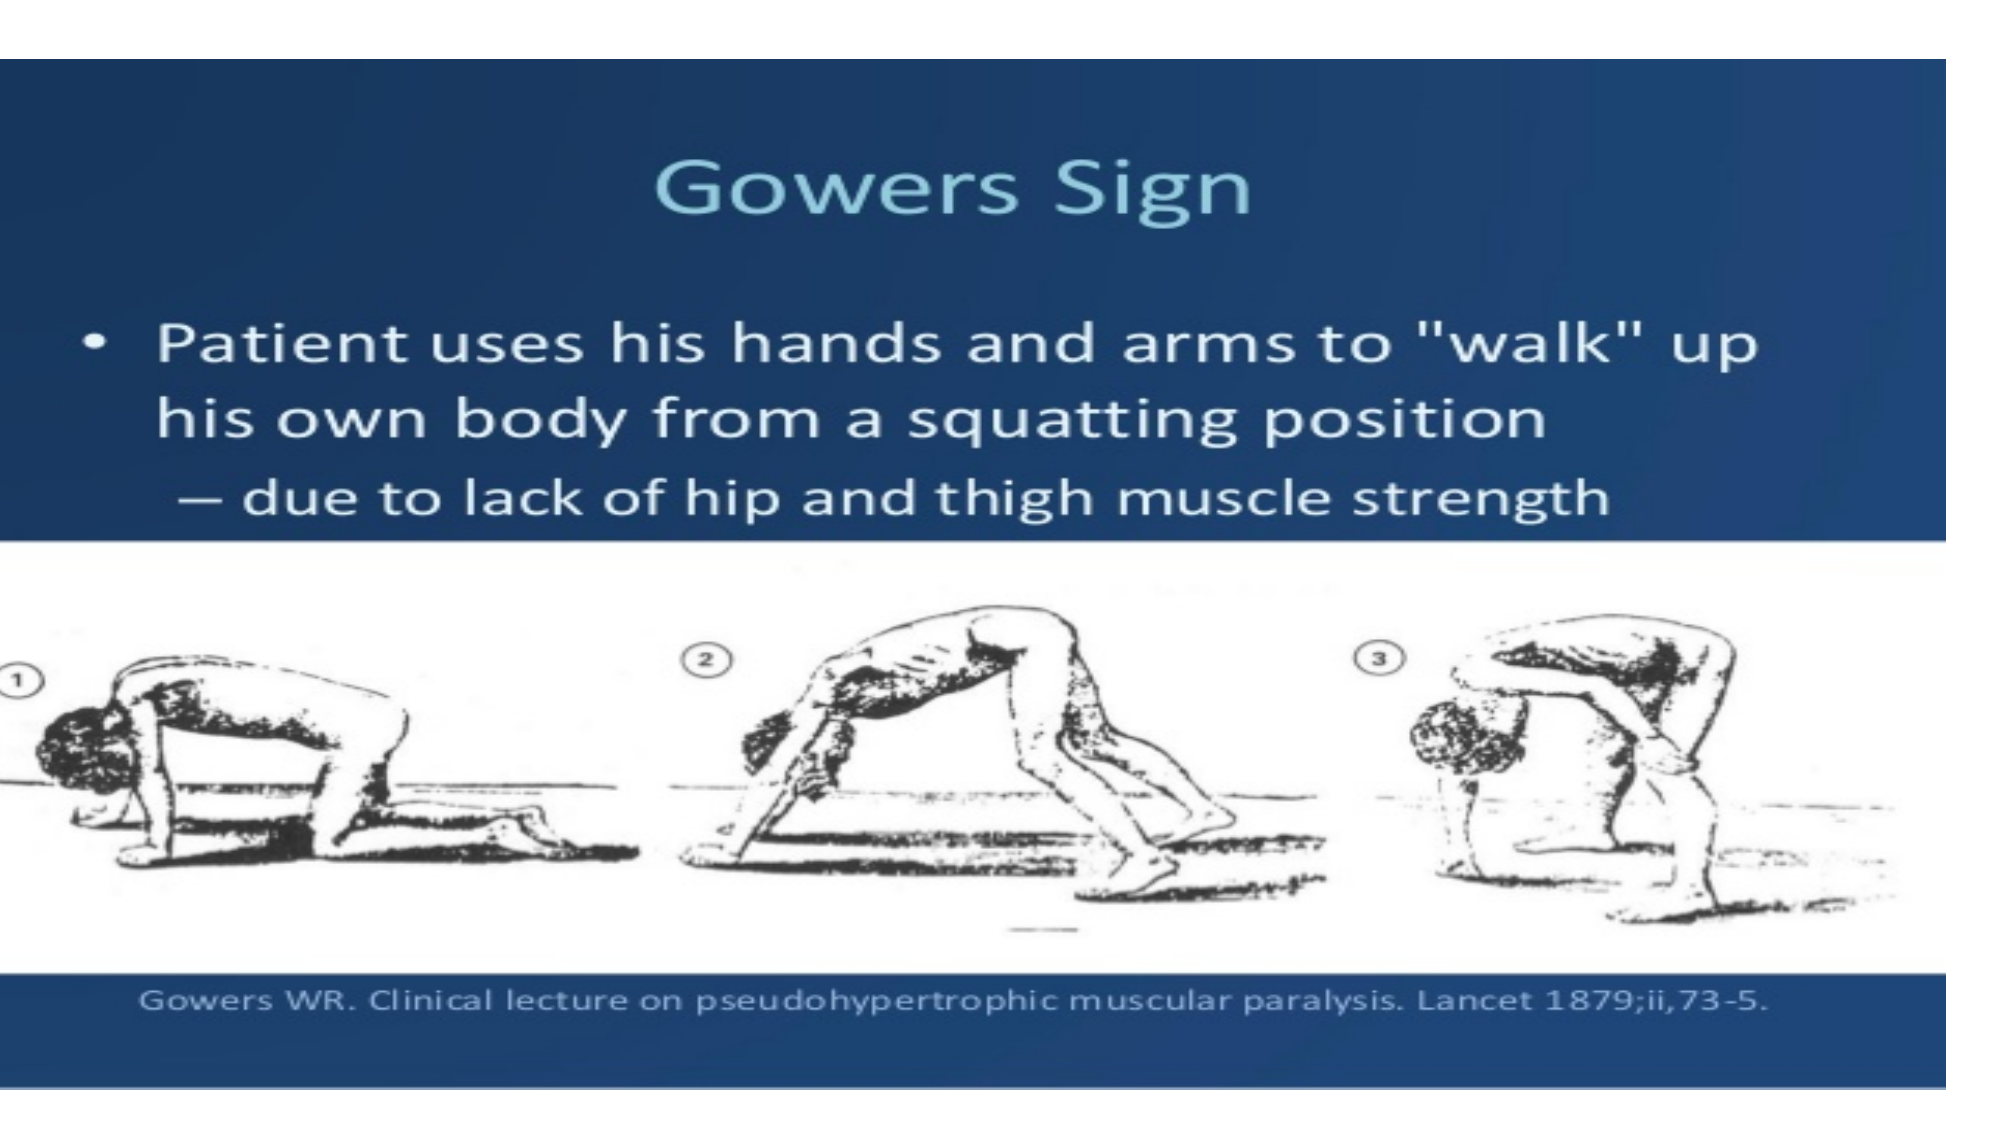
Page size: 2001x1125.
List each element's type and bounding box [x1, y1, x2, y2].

list [0, 59, 1946, 1090]
